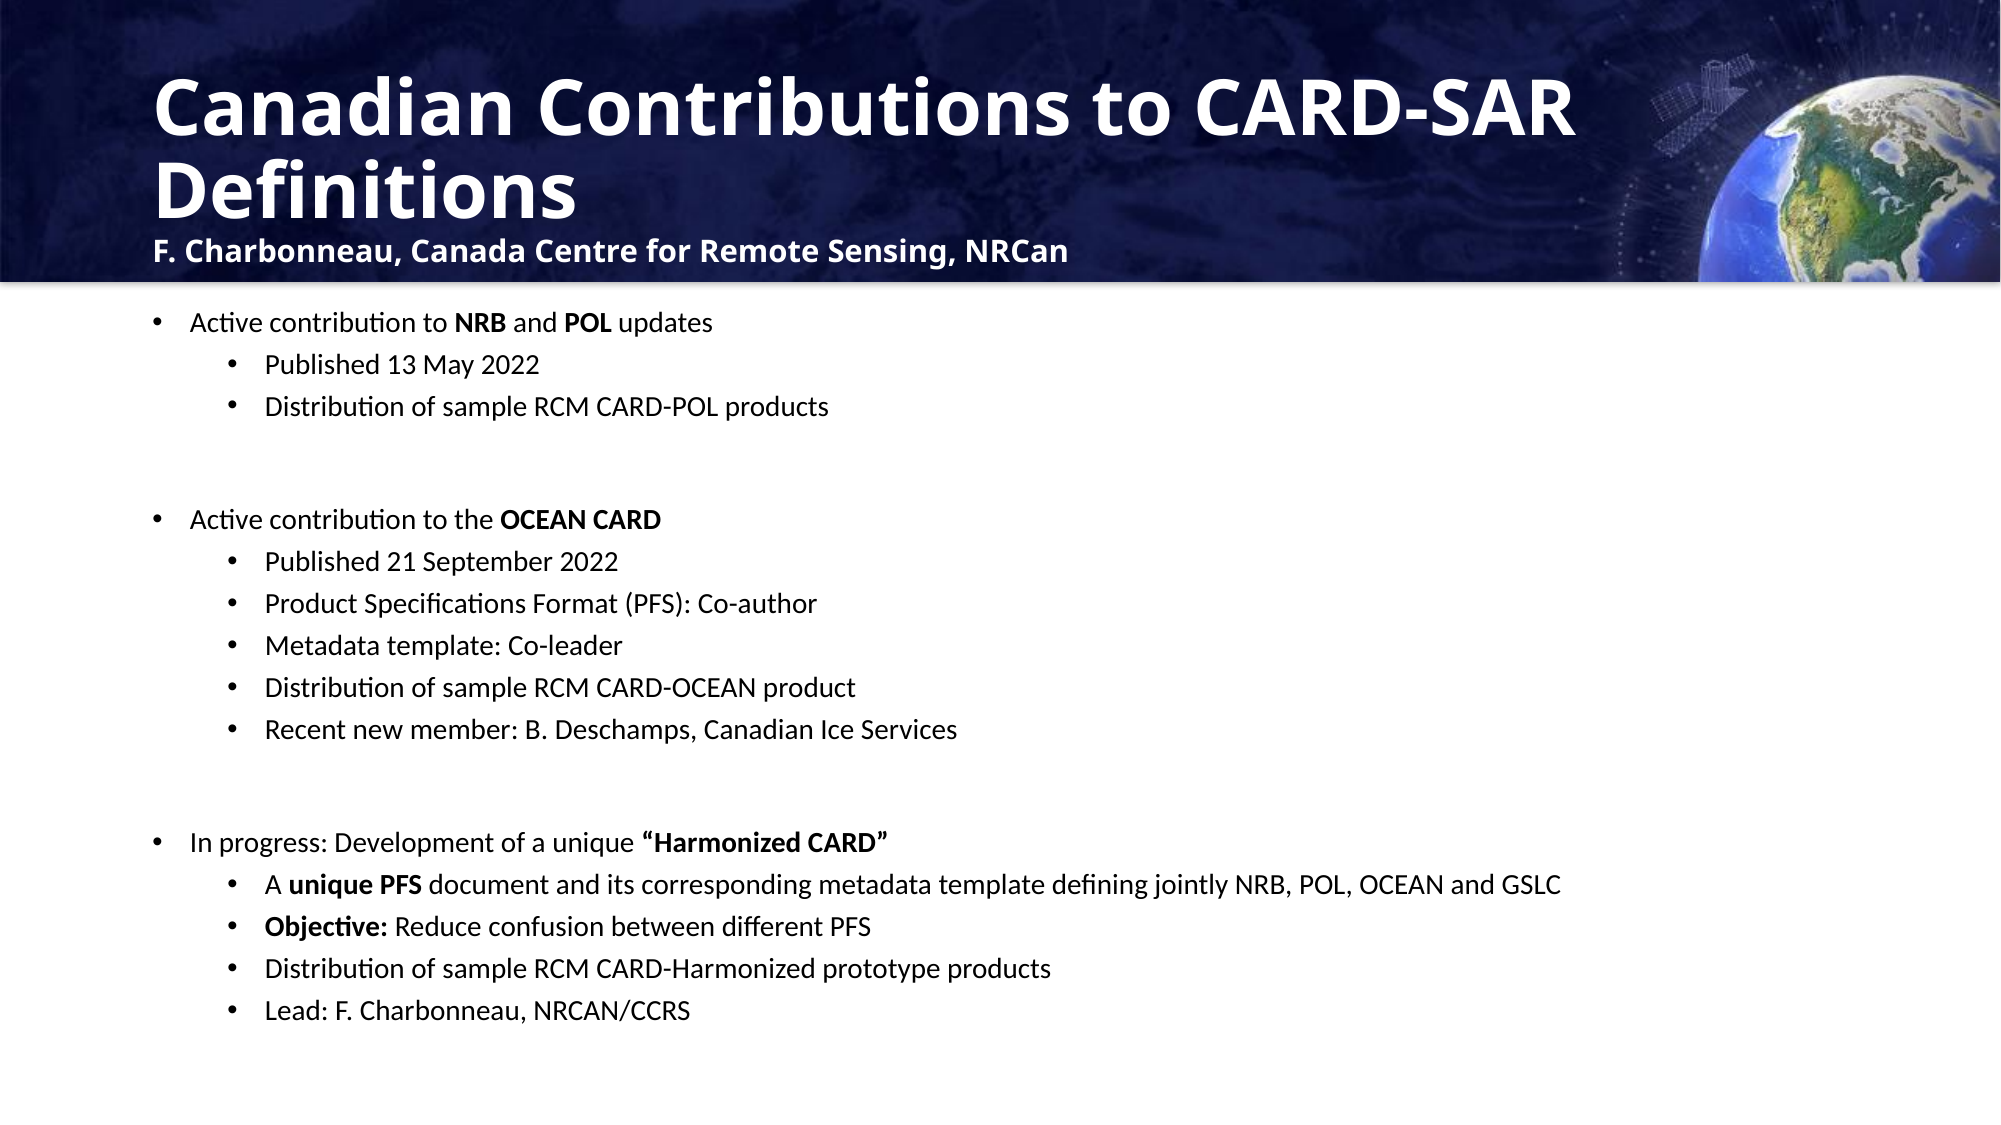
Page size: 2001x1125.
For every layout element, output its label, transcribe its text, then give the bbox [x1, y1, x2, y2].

title Canadian Contributions to CARD-SAR Definitions F. Charbonneau, Canada Centre for Remote Sensing, NRCan [137, 59, 1863, 278]
picture [0, 0, 2000, 282]
list Active contribution to NRB and POL updates Published 13 May 2022 Distribution of sample RCM CARD-POL products Active contribution to the OCEAN CARD Published 21 September 2022 Product Specifications Format (PFS): Co-author Metadata template: Co-leader Distribution of sample RCM CARD-OCEAN product Recent new member: B. Deschamps, Canadian Ice Services In progress: Development of a unique “Harmonized CARD” A unique PFS document and its corresponding metadata template defining jointly NRB, POL, OCEAN and GSLC Objective: Reduce confusion between different PFS Distribution of sample RCM CARD-Harmonized prototype products Lead: F. Charbonneau, NRCAN/CCRS [137, 299, 1972, 1125]
